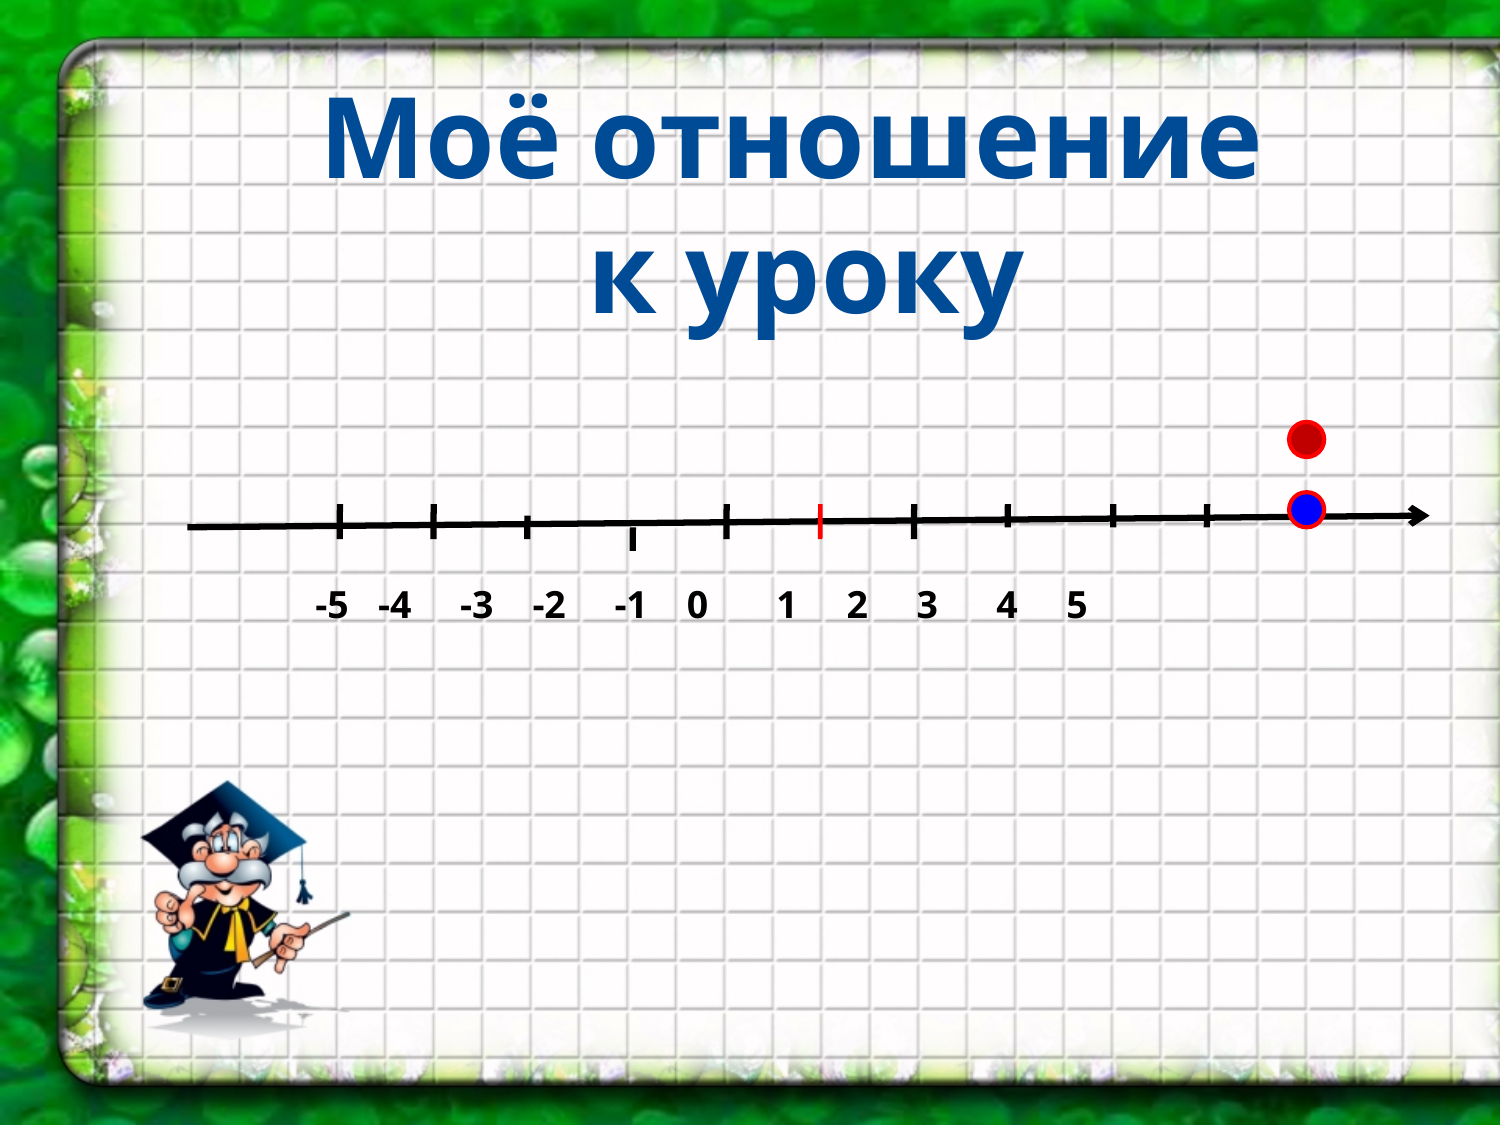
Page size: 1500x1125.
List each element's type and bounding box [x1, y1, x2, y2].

picture [0, 0, 1500, 1125]
text_box [187, 515, 1430, 528]
